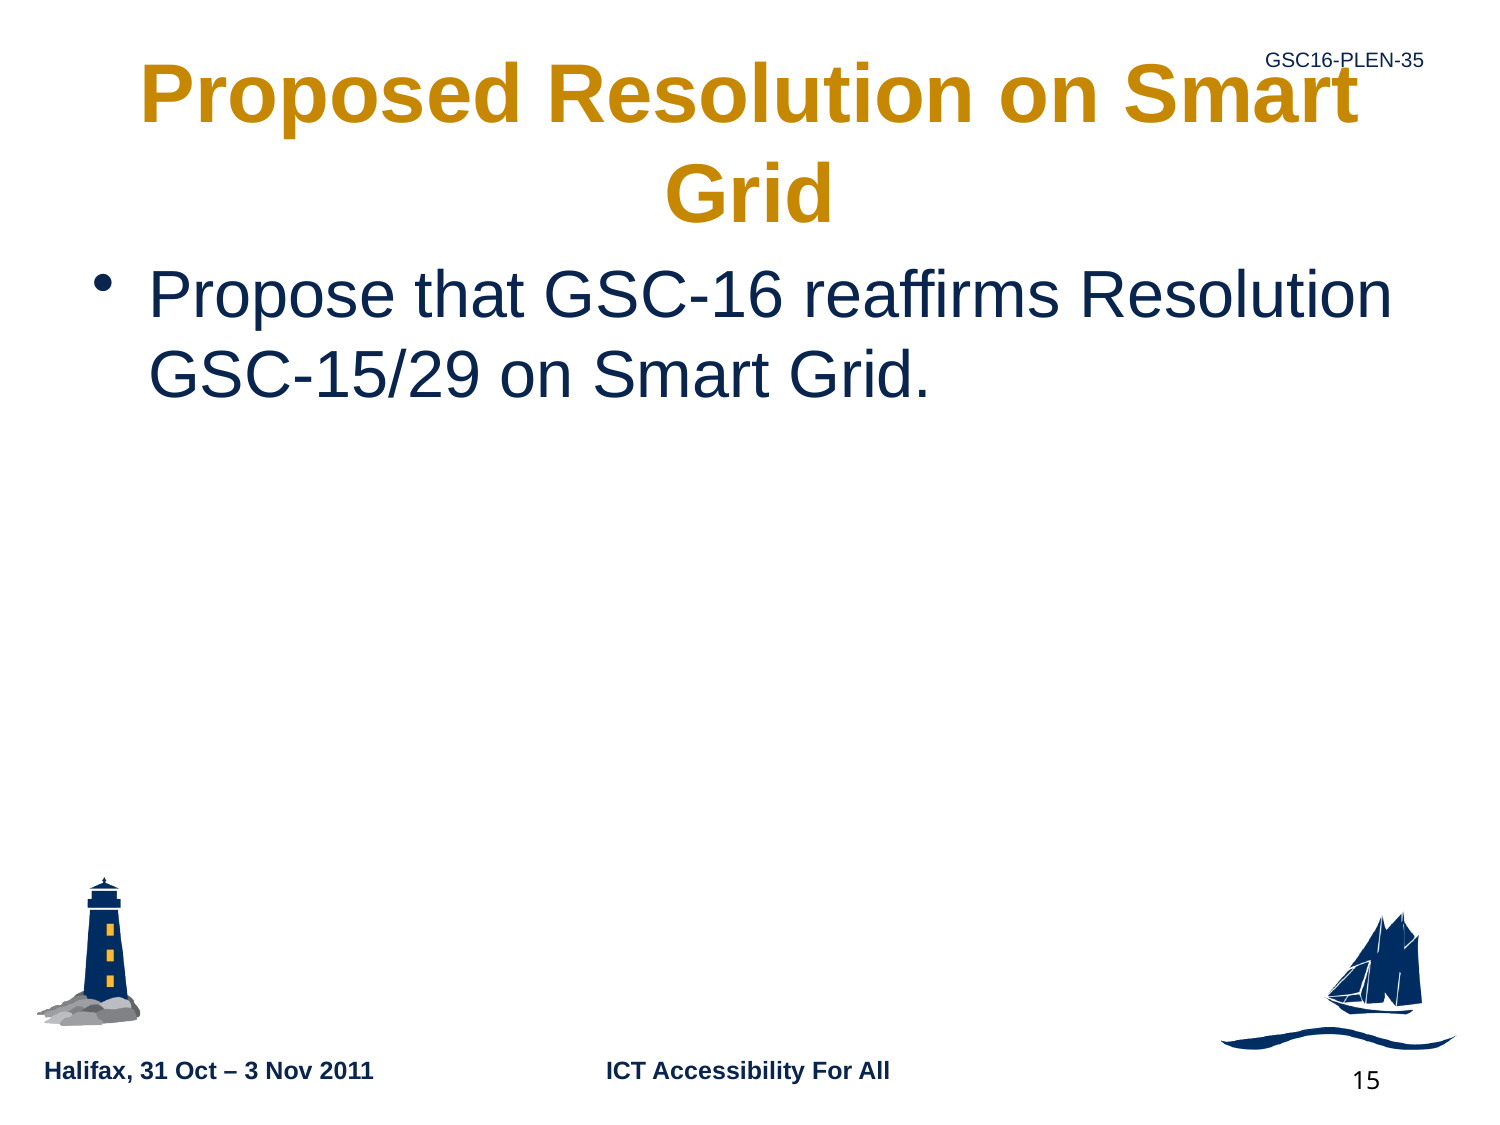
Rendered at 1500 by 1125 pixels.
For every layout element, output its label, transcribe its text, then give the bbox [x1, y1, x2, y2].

picture [1221, 1027, 1457, 1050]
picture [37, 877, 143, 1026]
slide_number 15 [1045, 1056, 1396, 1112]
title Proposed Resolution on Smart Grid [75, 45, 1425, 233]
list Propose that GSC-16 reaffirms Resolution GSC-15/29 on Smart Grid. [76, 243, 1428, 987]
picture [1324, 987, 1422, 1016]
